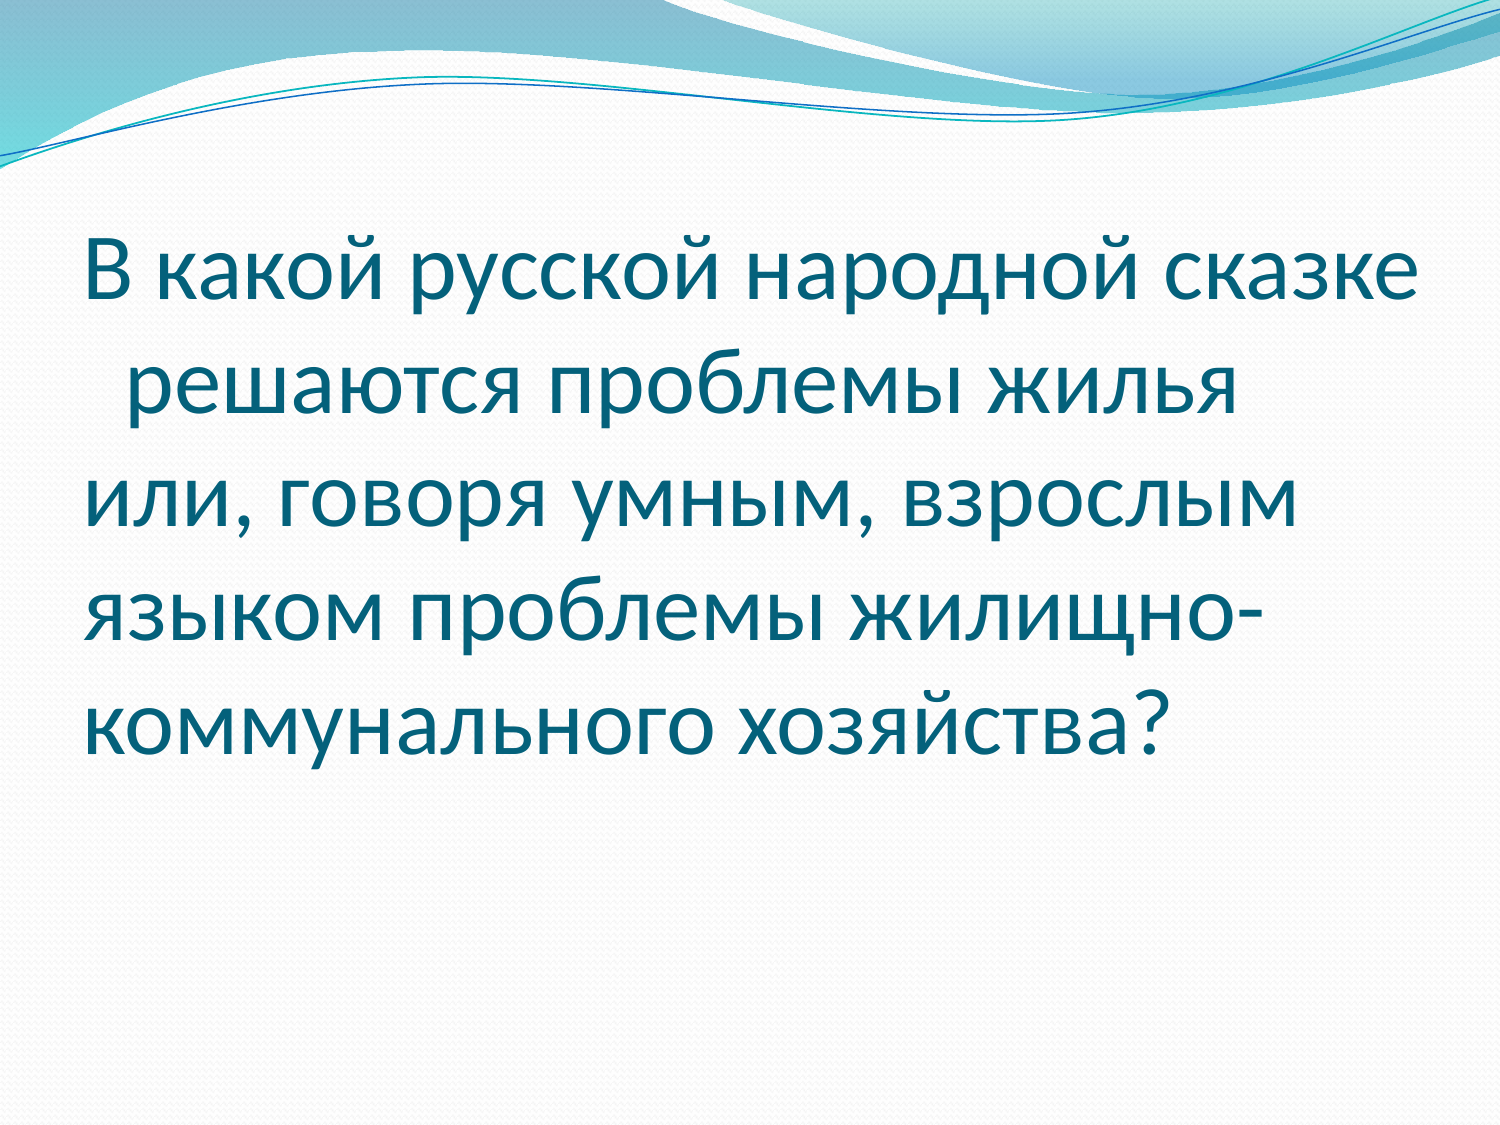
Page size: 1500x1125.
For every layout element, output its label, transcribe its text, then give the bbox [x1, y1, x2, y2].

title В какой русской народной сказке решаются проблемы жилья или, говоря умным, взрослым языком проблемы жилищно-коммунального хозяйства? [82, 187, 1432, 774]
